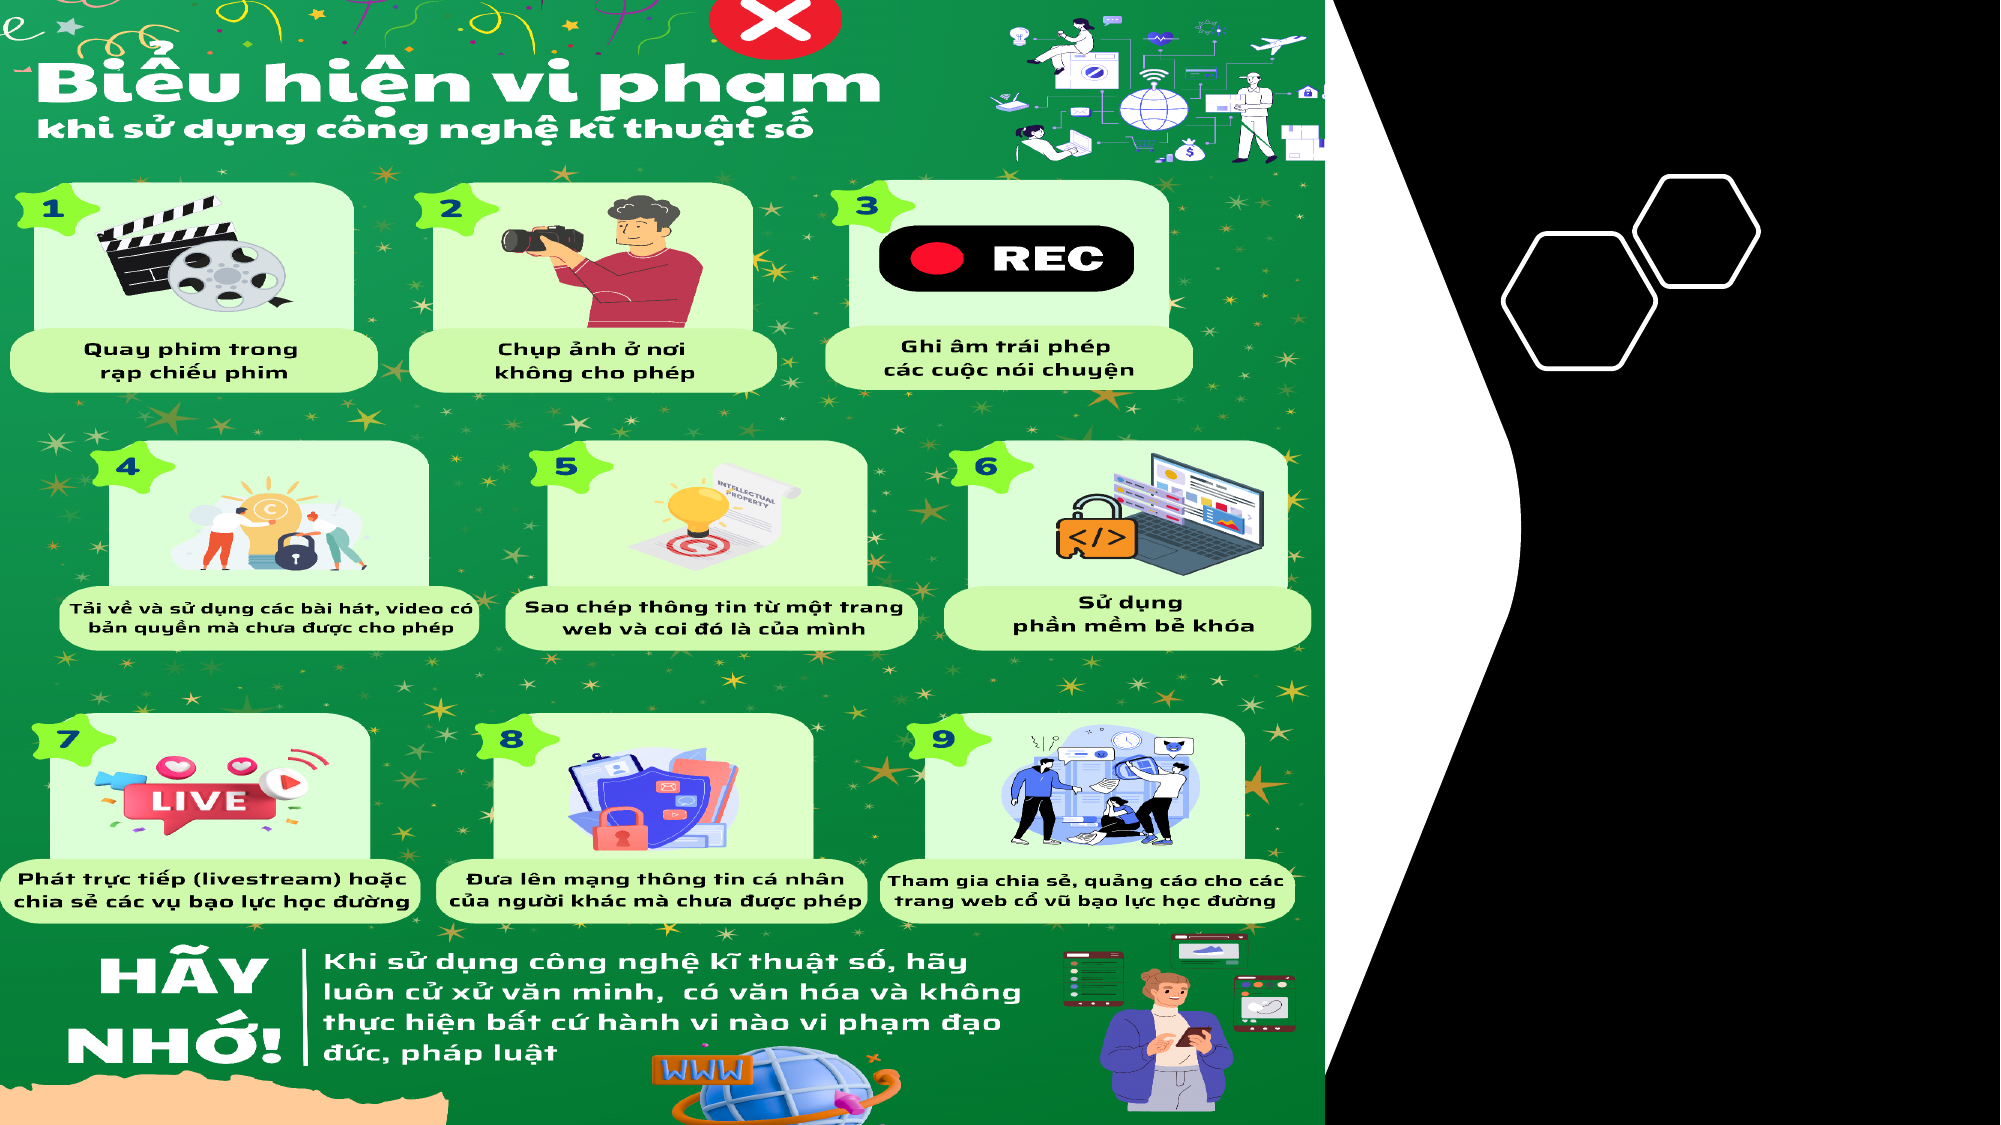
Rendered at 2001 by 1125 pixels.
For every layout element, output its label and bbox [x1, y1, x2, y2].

picture [0, 0, 1325, 1125]
text_box [1502, 176, 1759, 369]
text_box [1325, 0, 2000, 1125]
text_box [1325, 0, 1523, 1079]
